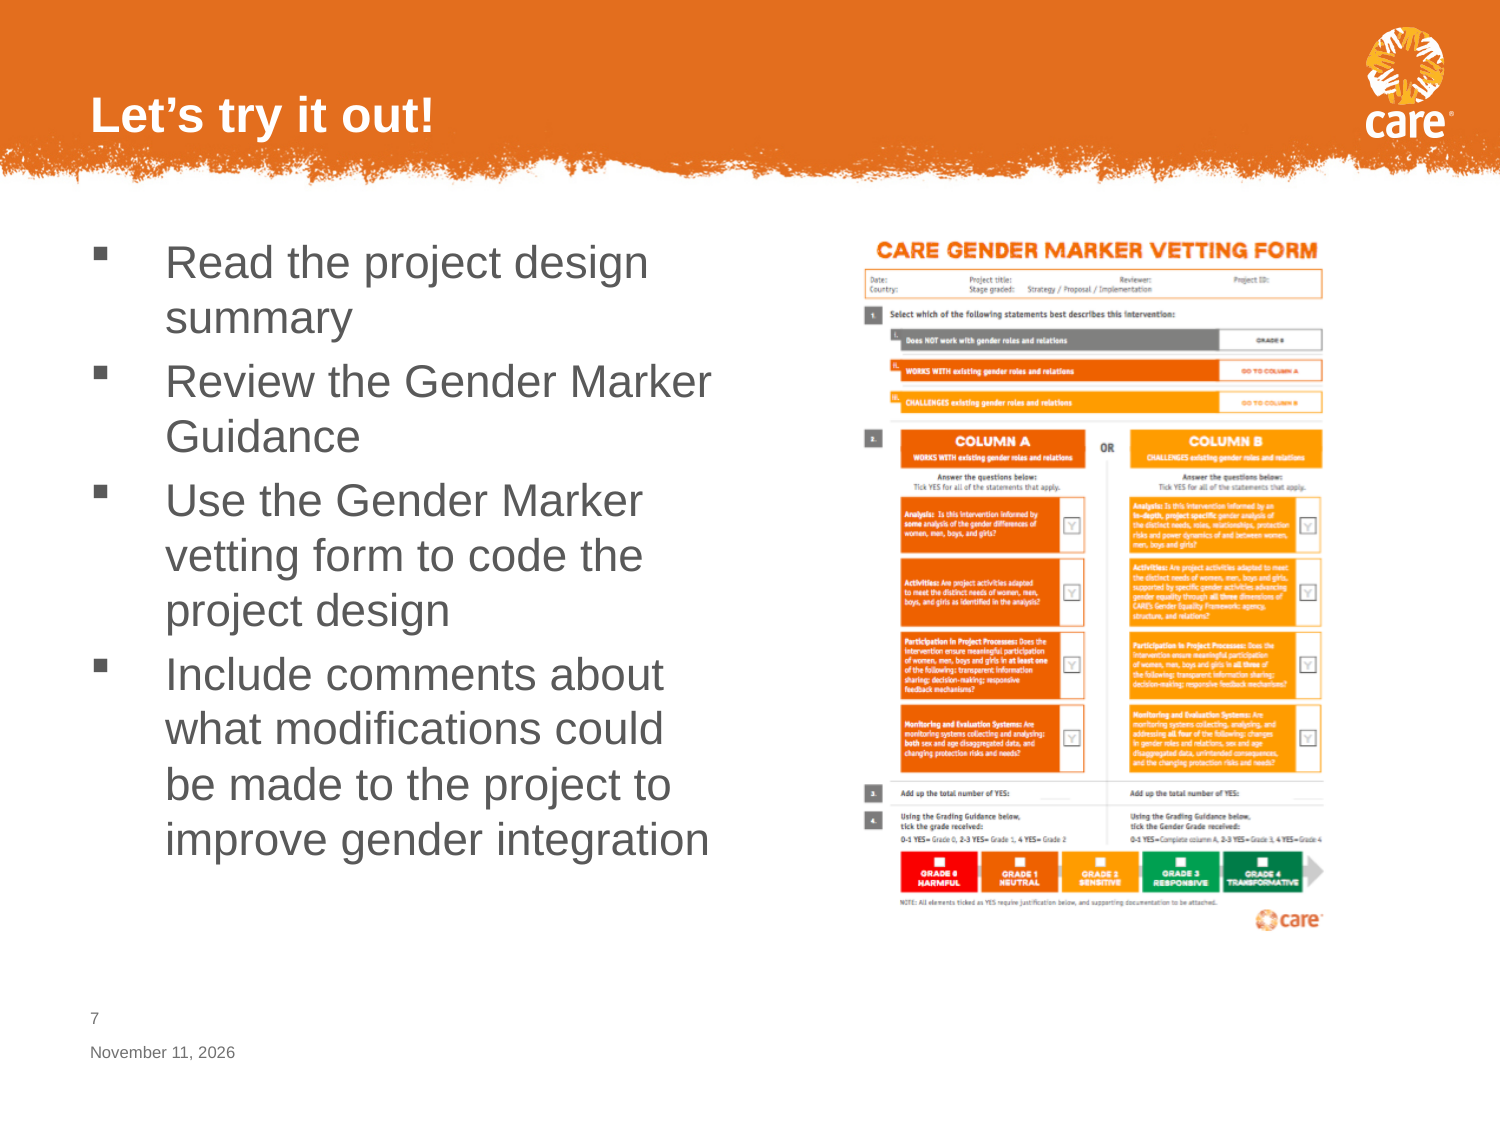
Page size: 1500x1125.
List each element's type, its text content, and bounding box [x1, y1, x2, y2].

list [769, 224, 1427, 938]
title Let’s try it out! [74, 74, 1426, 188]
picture [0, 0, 1500, 1125]
list Read the project design summary Review the Gender Marker Guidance Use the Gender Marker vetting form to code the project design Include comments about what modifications could be made to the project to improve gender integration [74, 224, 733, 938]
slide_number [75, 1037, 375, 1068]
slide_number 6 [75, 1007, 135, 1038]
